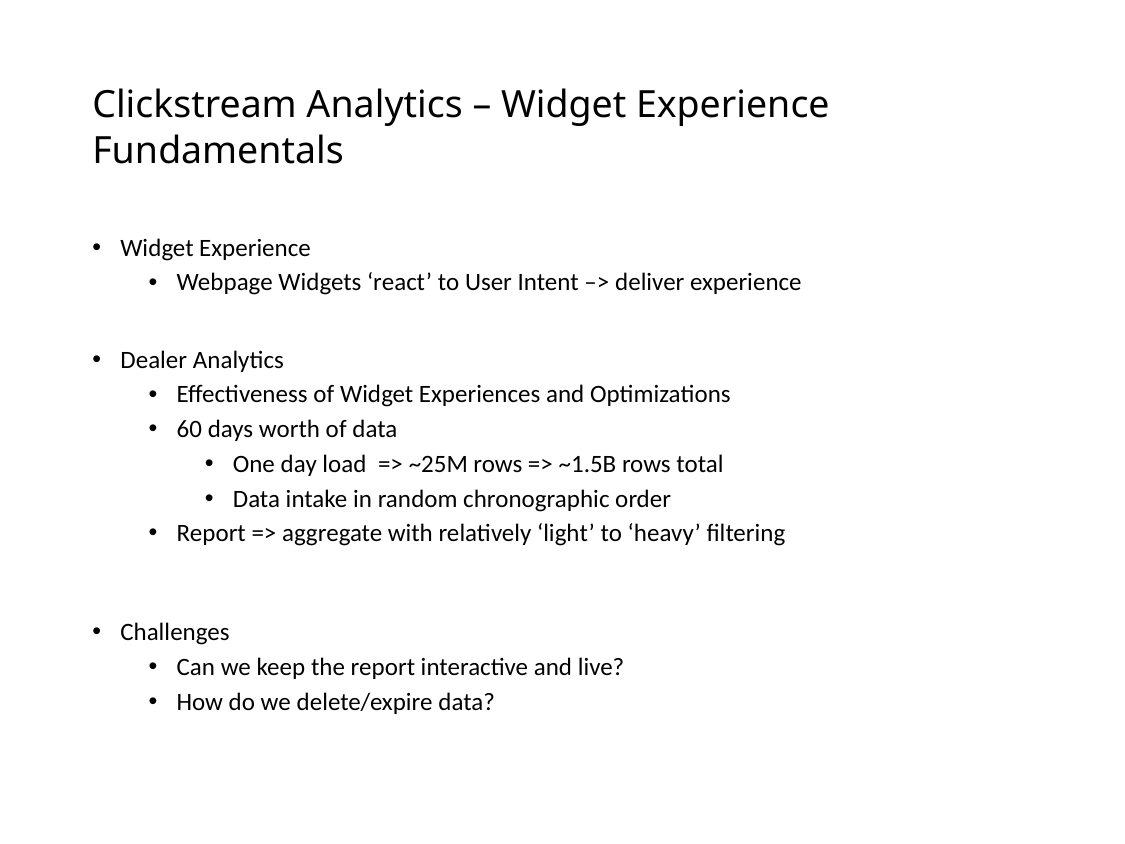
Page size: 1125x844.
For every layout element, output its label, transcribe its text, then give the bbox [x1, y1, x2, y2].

list Widget Experience Webpage Widgets ‘react’ to User Intent –> deliver experience Dealer Analytics Effectiveness of Widget Experiences and Optimizations 60 days worth of data One day load => ~25M rows => ~1.5B rows total Data intake in random chronographic order Report => aggregate with relatively ‘light’ to ‘heavy’ filtering Challenges Can we keep the report interactive and live? How do we delete/expire data? [77, 181, 1048, 760]
title Clickstream Analytics – Widget Experience Fundamentals [77, 44, 1048, 181]
